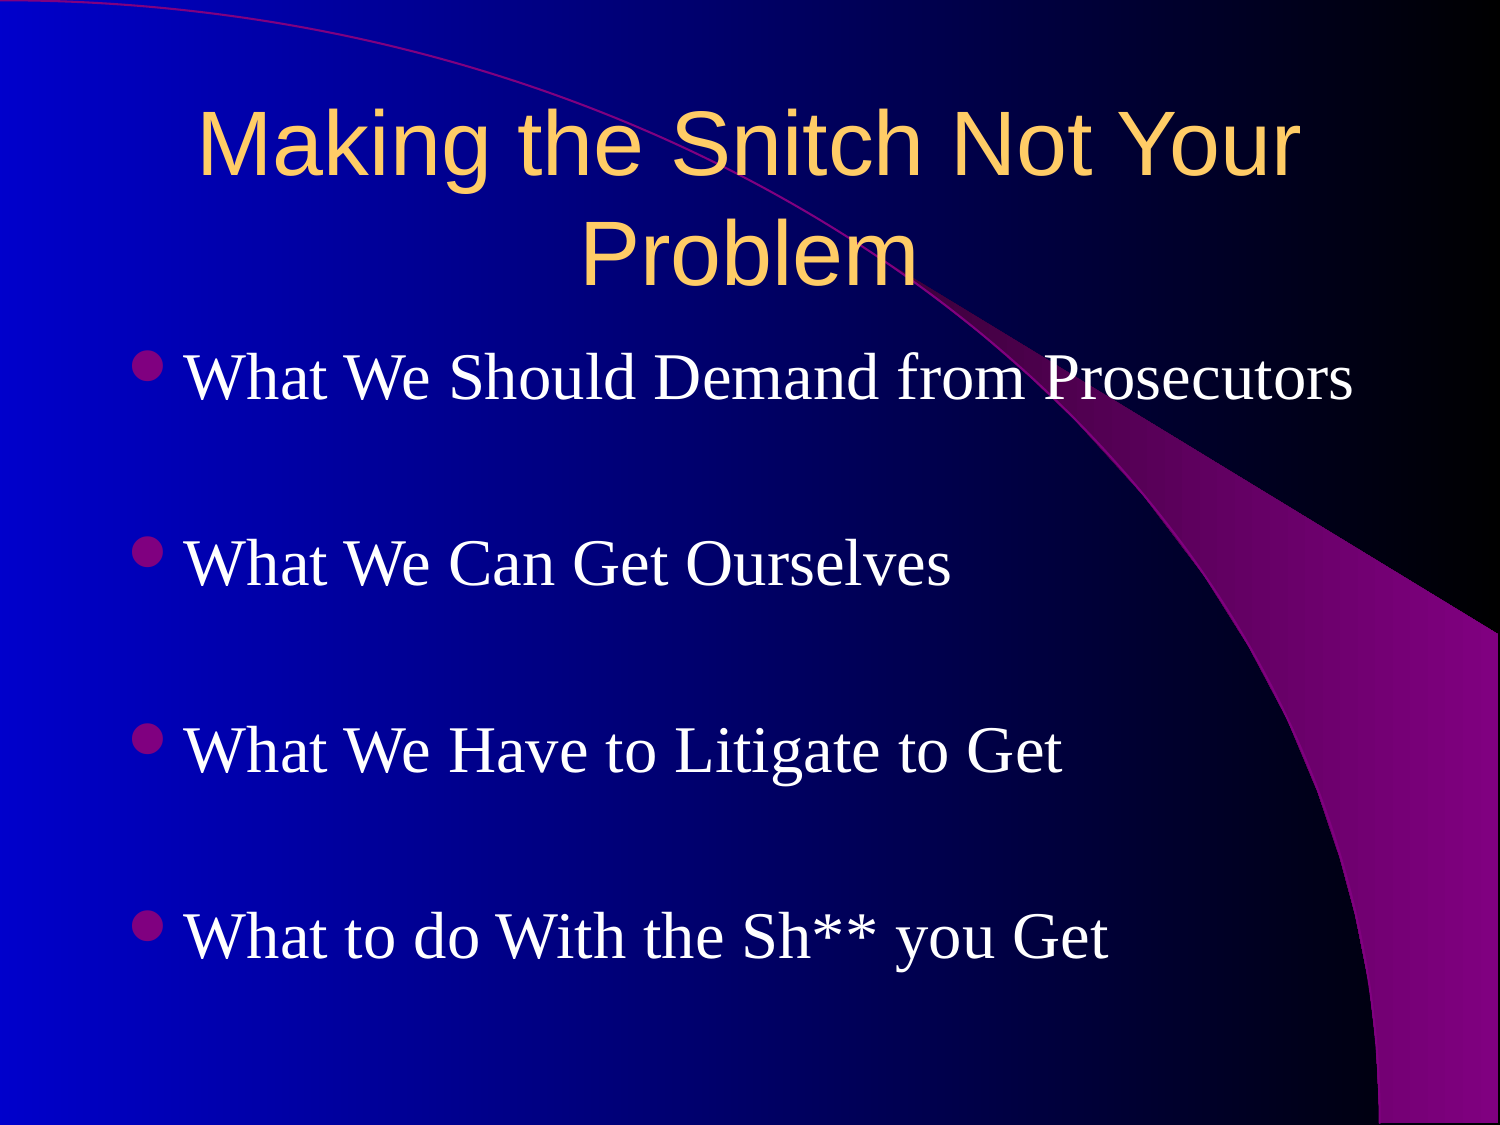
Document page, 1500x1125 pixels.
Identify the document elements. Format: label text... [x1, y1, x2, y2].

list What We Should Demand from Prosecutors What We Can Get Ourselves What We Have to Litigate to Get What to do With the Sh** you Get [112, 324, 1388, 1000]
title Making the Snitch Not Your Problem [112, 99, 1388, 288]
